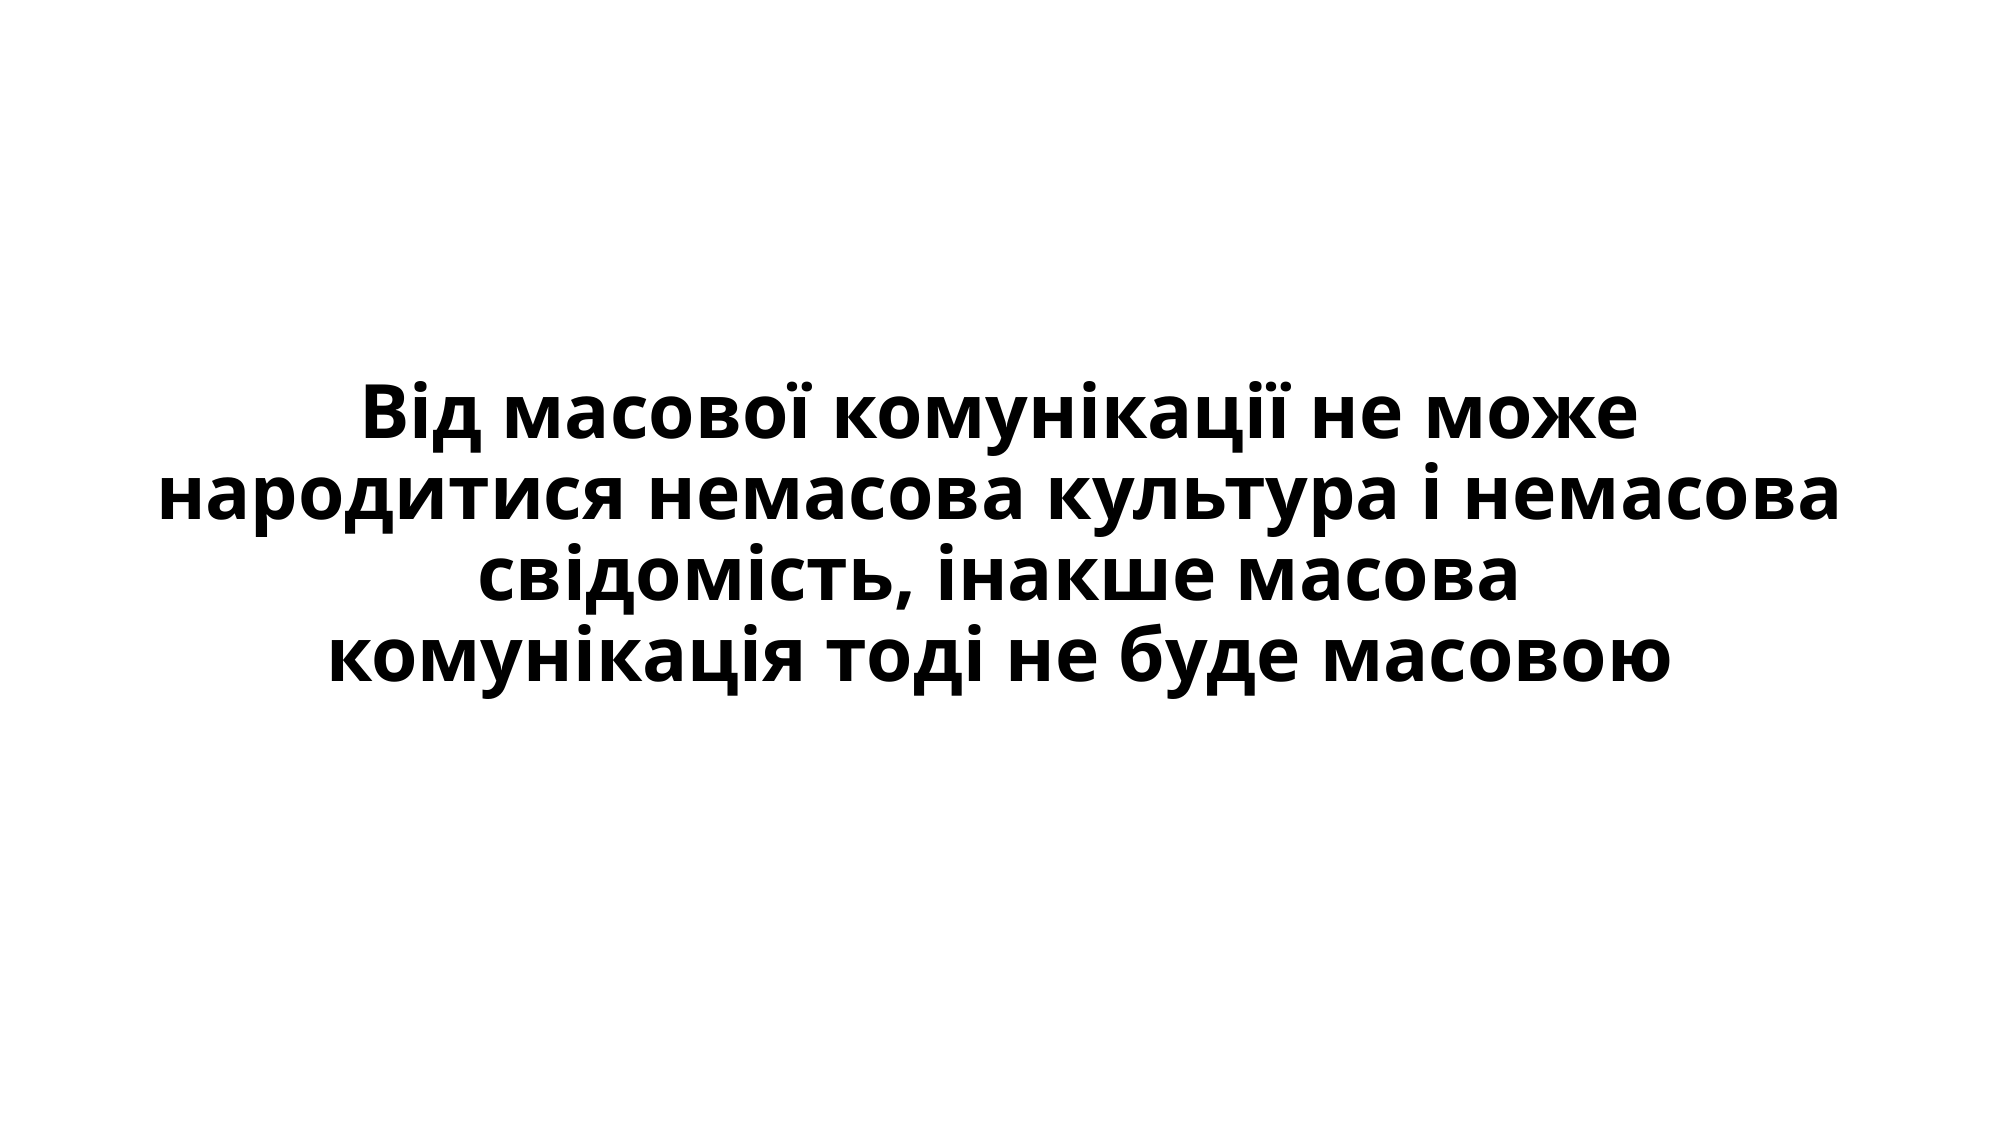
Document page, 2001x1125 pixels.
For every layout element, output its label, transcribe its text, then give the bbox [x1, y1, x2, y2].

title Від масової комунікації не може народитися немасова культура і немасова свідомість, інакше масова комунікація тоді не буде масовою [0, 452, 2000, 934]
